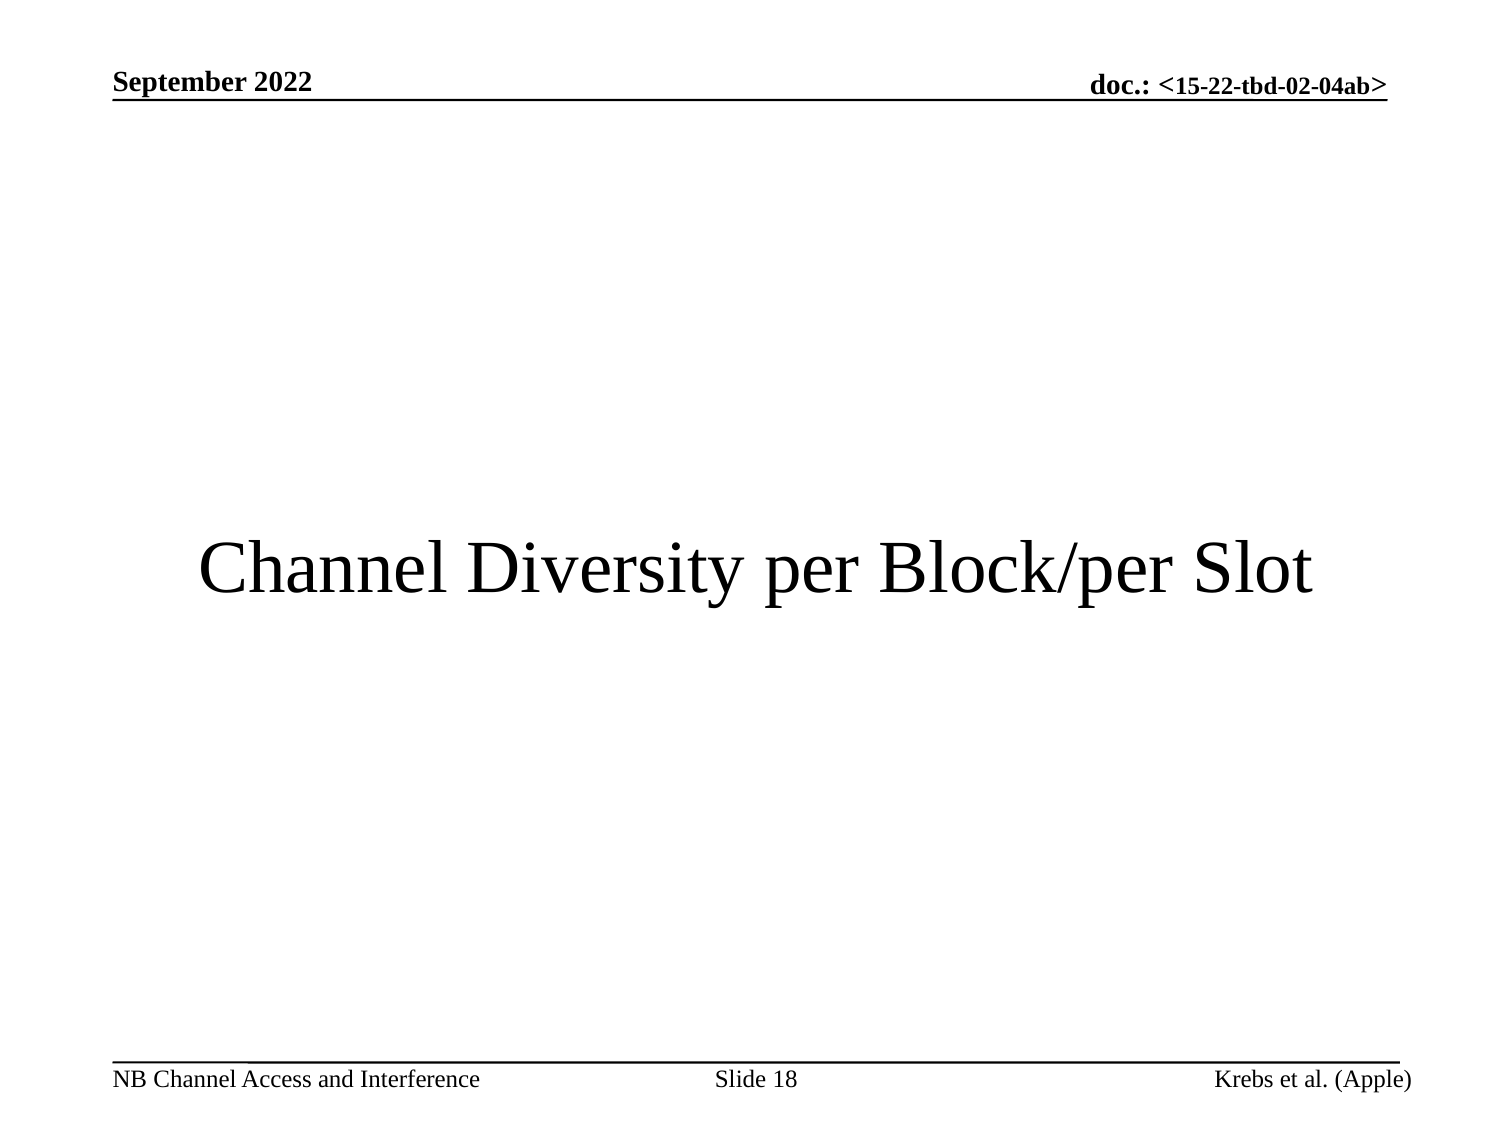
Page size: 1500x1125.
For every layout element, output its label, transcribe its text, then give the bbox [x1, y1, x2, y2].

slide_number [112, 62, 375, 98]
title Channel Diversity per Block/per Slot [118, 474, 1394, 650]
footer Krebs et al. (Apple) [900, 1062, 1413, 1093]
slide_number Slide 18 [712, 1062, 800, 1093]
